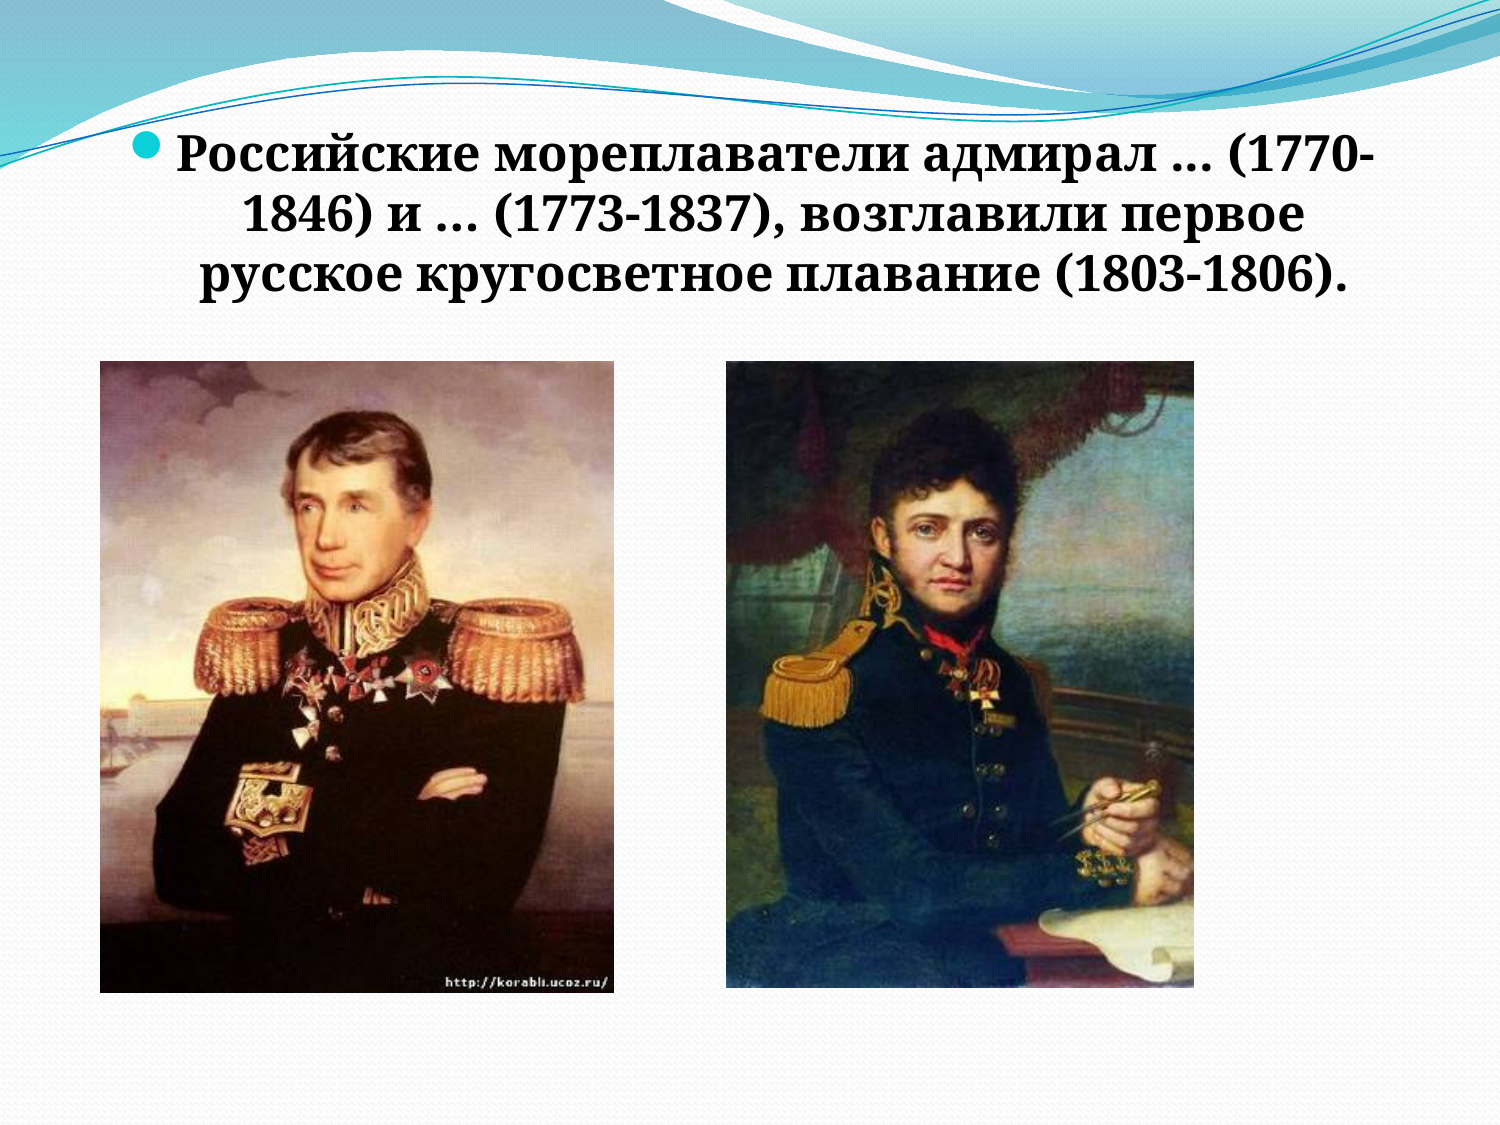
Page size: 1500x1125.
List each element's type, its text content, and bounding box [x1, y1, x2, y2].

picture [726, 361, 1194, 988]
picture [100, 361, 614, 993]
list Российские мореплаватели адмирал ... (1770-1846) и … (1773-1837), возглавили первое русское кругосветное плавание (1803-1806). [76, 113, 1427, 315]
